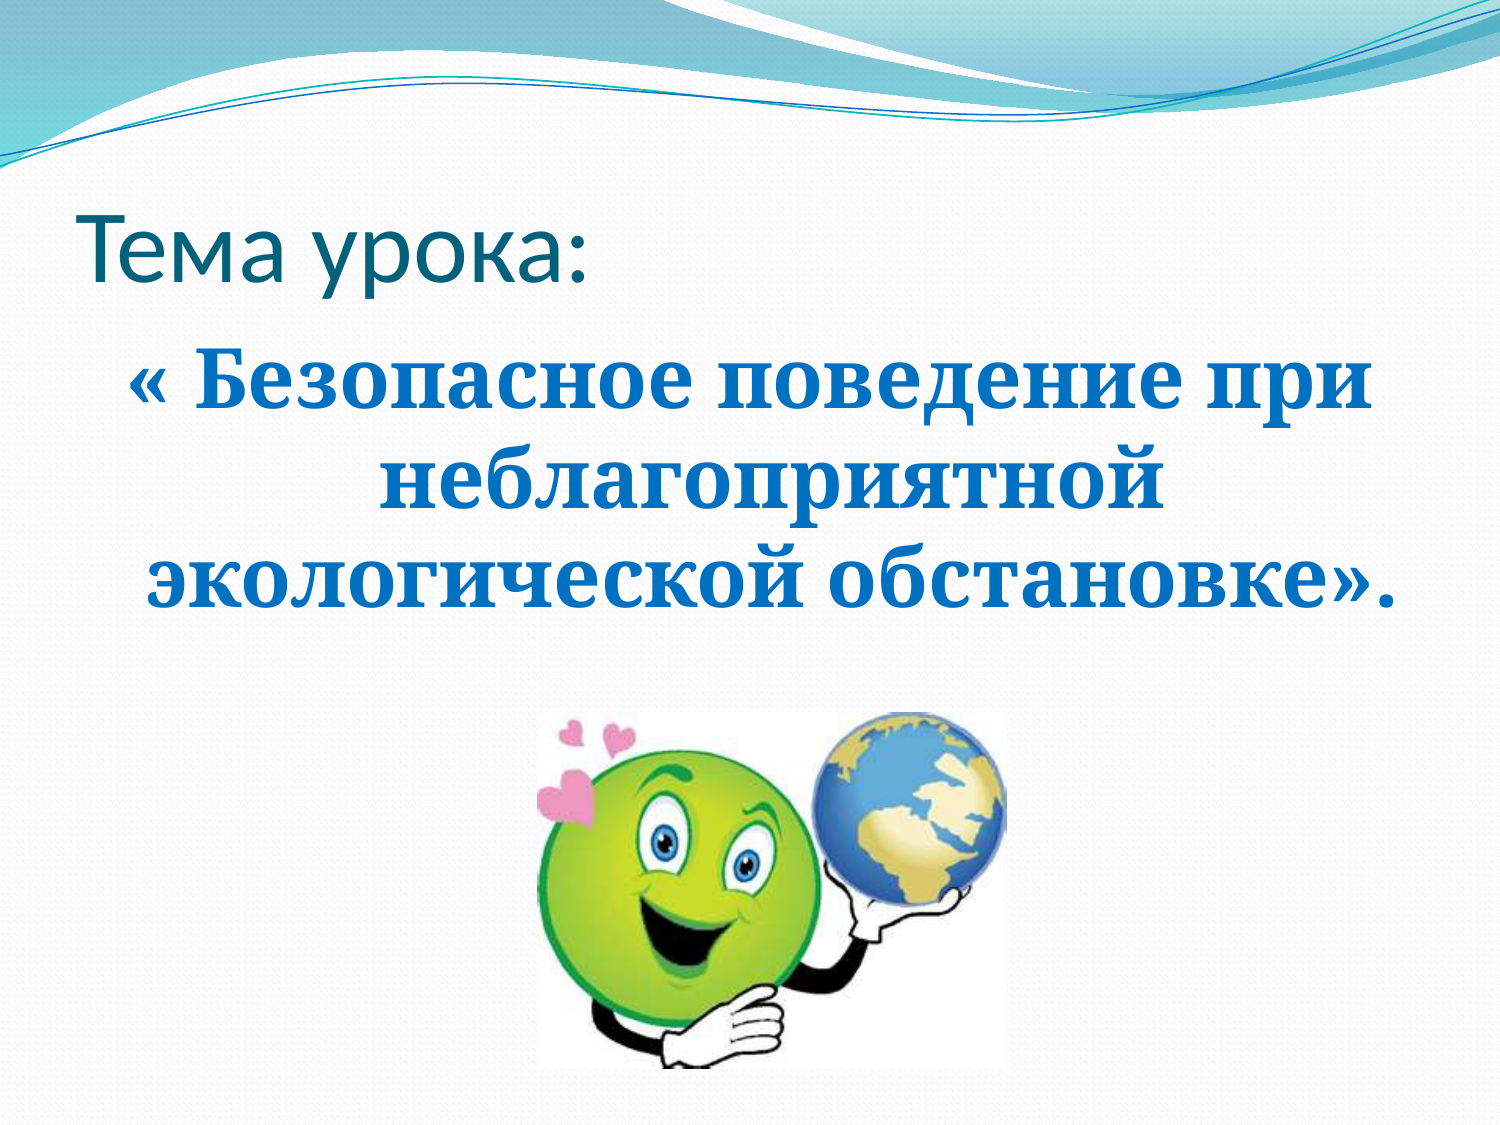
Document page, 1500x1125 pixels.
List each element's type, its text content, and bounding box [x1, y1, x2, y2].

list « Безопасное поведение при неблагоприятной экологической обстановке». [75, 317, 1425, 1038]
title Тема урока: [75, 115, 1425, 303]
picture [537, 712, 1007, 1069]
